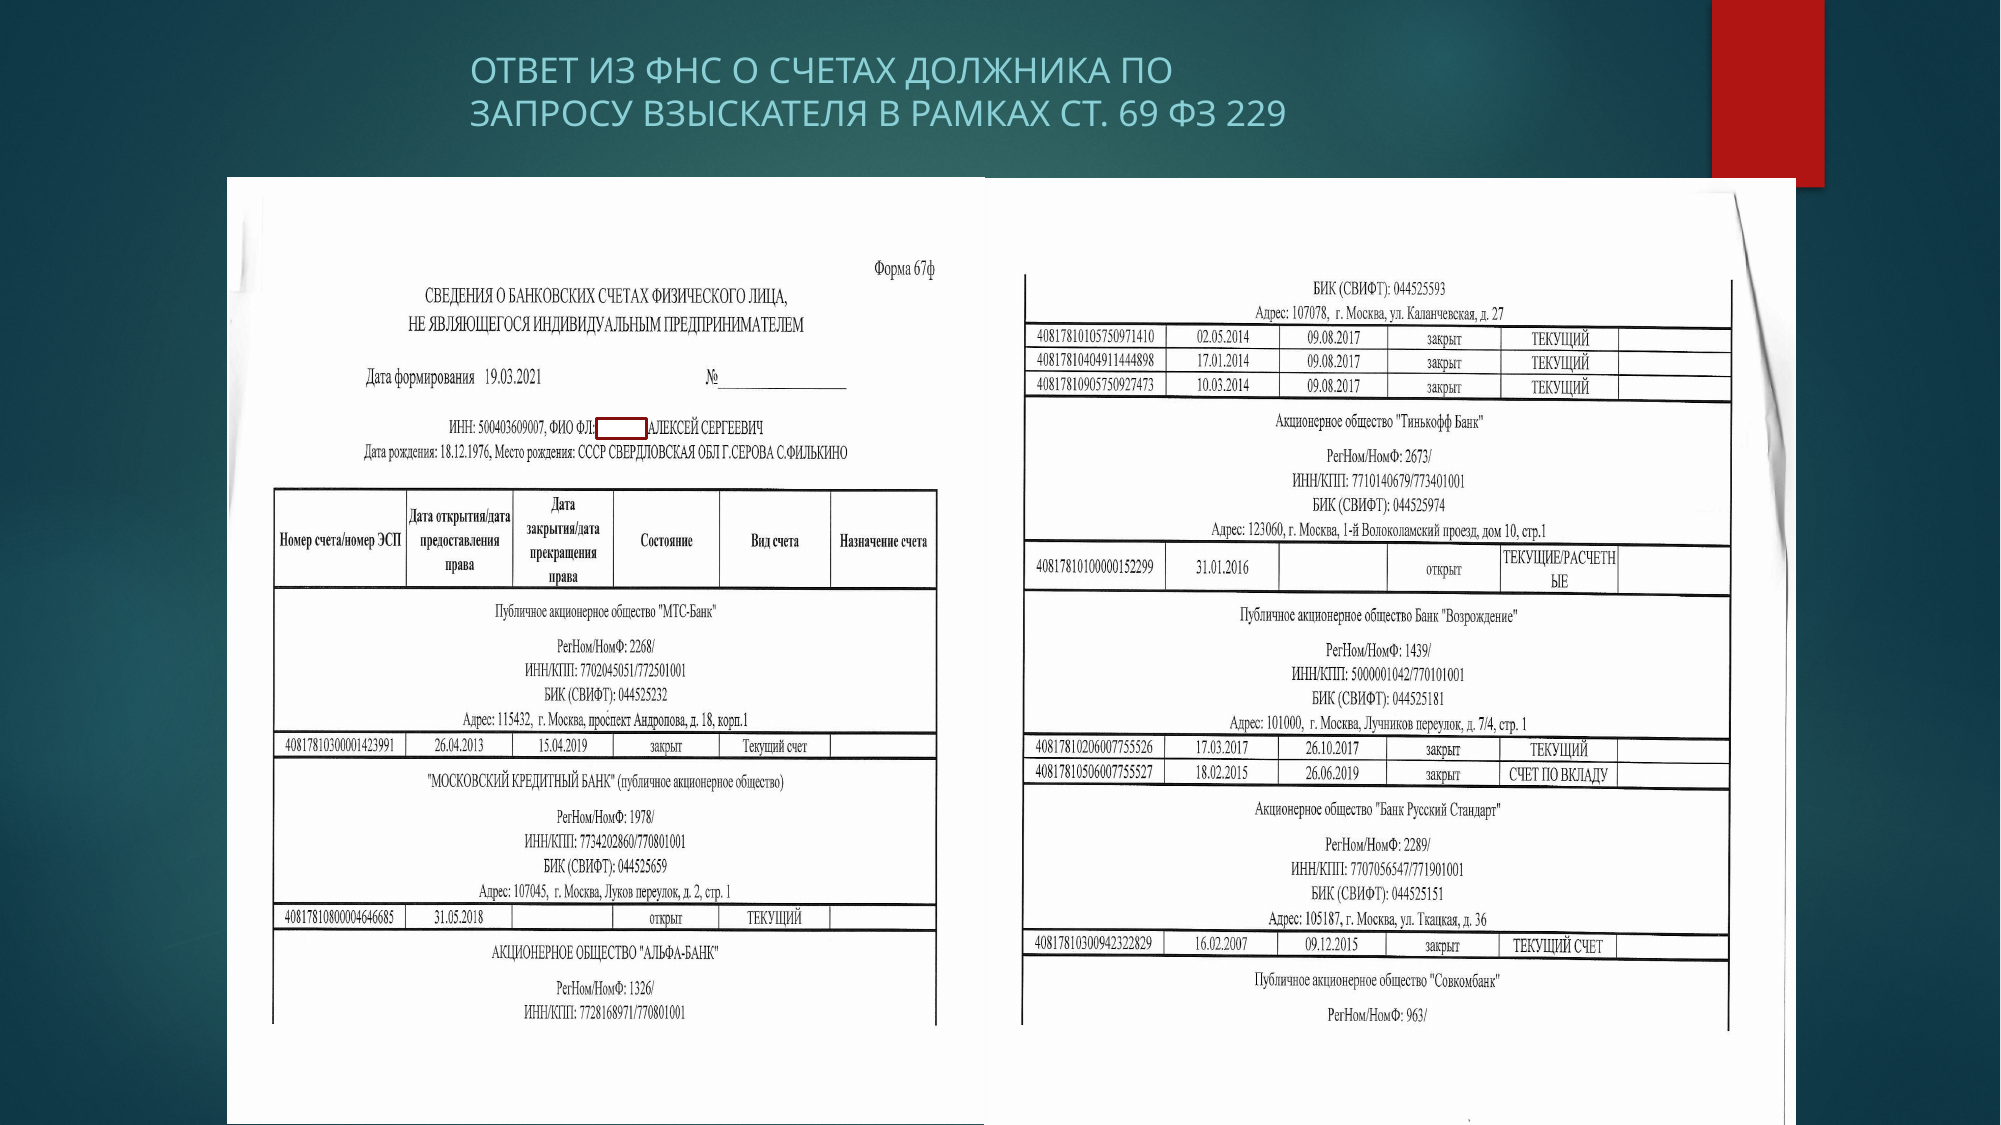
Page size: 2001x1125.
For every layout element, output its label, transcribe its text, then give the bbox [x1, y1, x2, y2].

picture [0, 0, 1796, 1125]
subtitle Ответ из ФНС о счетах должника по запросу взыскателя в рамках ст. 69 ФЗ 229 [454, 40, 1334, 176]
